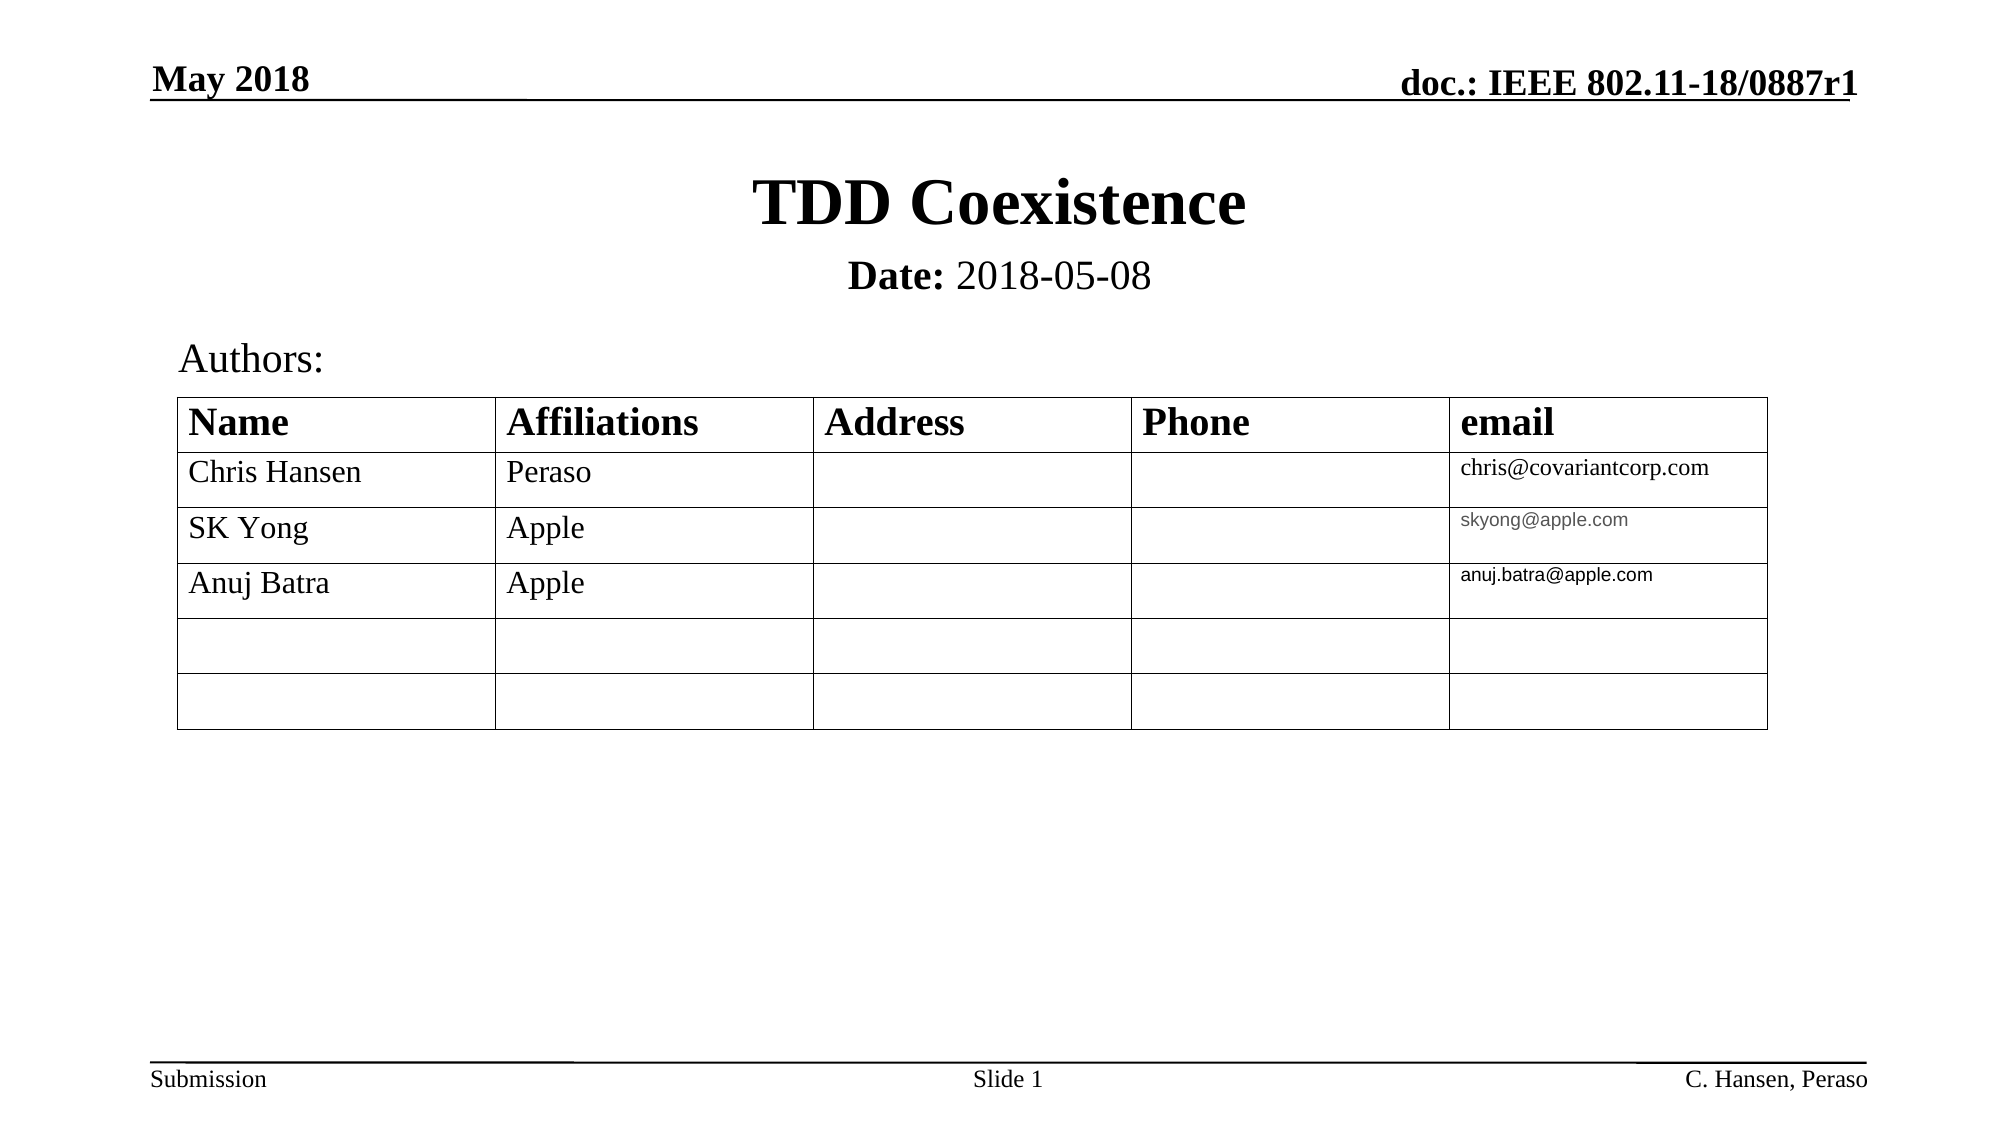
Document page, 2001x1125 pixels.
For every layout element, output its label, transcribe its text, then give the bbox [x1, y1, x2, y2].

title TDD Coexistence [149, 76, 1851, 319]
slide_number Slide 1 [950, 1061, 1067, 1123]
footer C. Hansen, Peraso [1171, 1061, 1869, 1093]
subtitle Date: 2018-05-08 [299, 239, 1701, 319]
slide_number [152, 54, 563, 100]
text_box Authors: [162, 323, 401, 387]
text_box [162, 396, 1818, 800]
